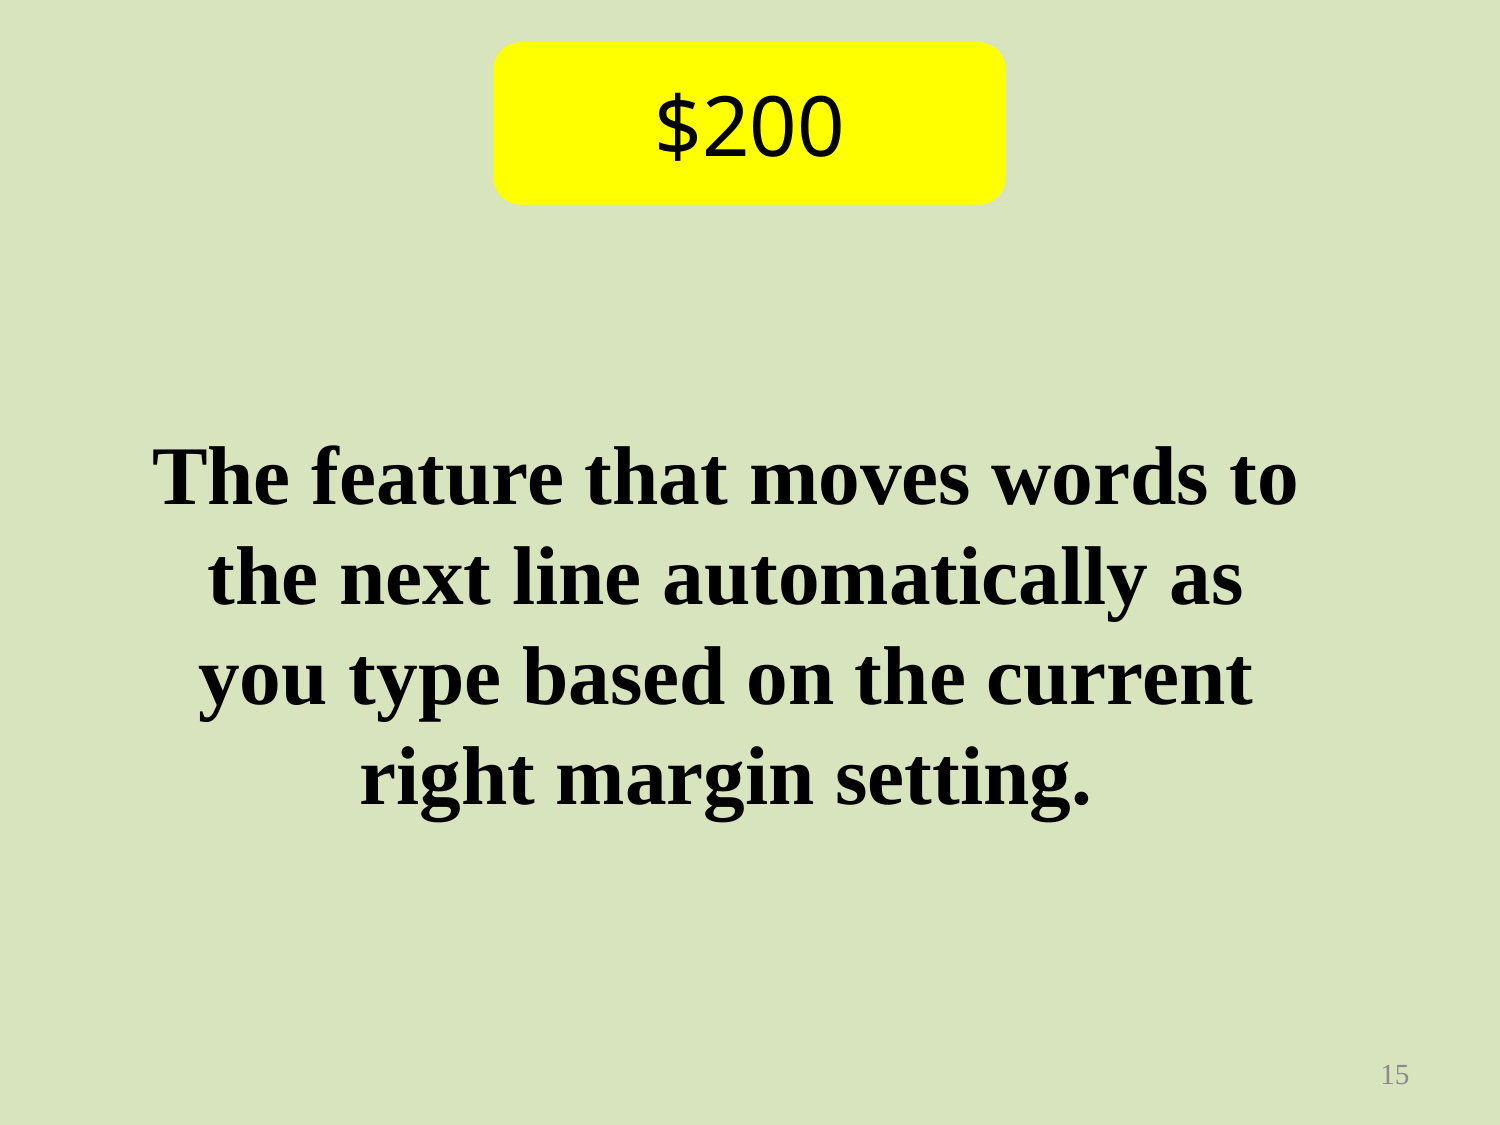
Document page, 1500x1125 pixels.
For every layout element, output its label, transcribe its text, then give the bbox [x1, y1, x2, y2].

text_box The feature that moves words to the next line automatically as you type based on the current right margin setting. [126, 413, 1327, 929]
text_box $200 [493, 42, 1007, 205]
slide_number 15 [1074, 1042, 1425, 1103]
